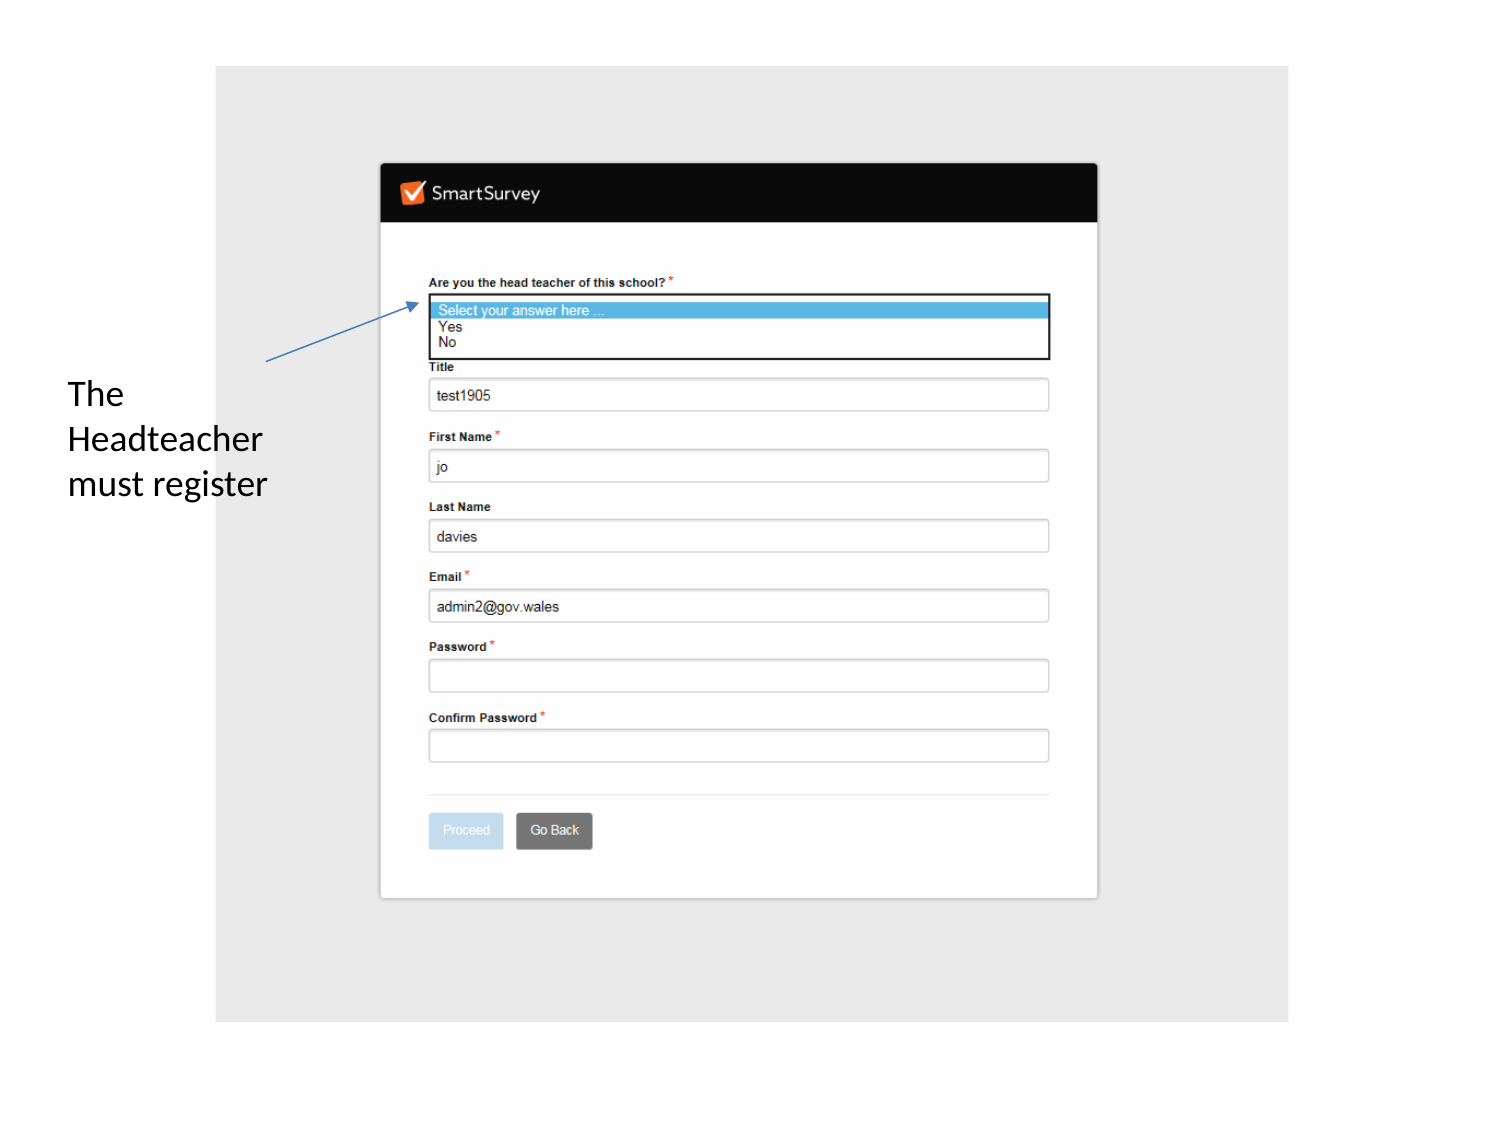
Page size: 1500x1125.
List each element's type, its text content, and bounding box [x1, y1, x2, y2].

picture [215, 66, 1289, 1022]
text_box The Headteacher must register [53, 361, 210, 512]
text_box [265, 302, 420, 362]
